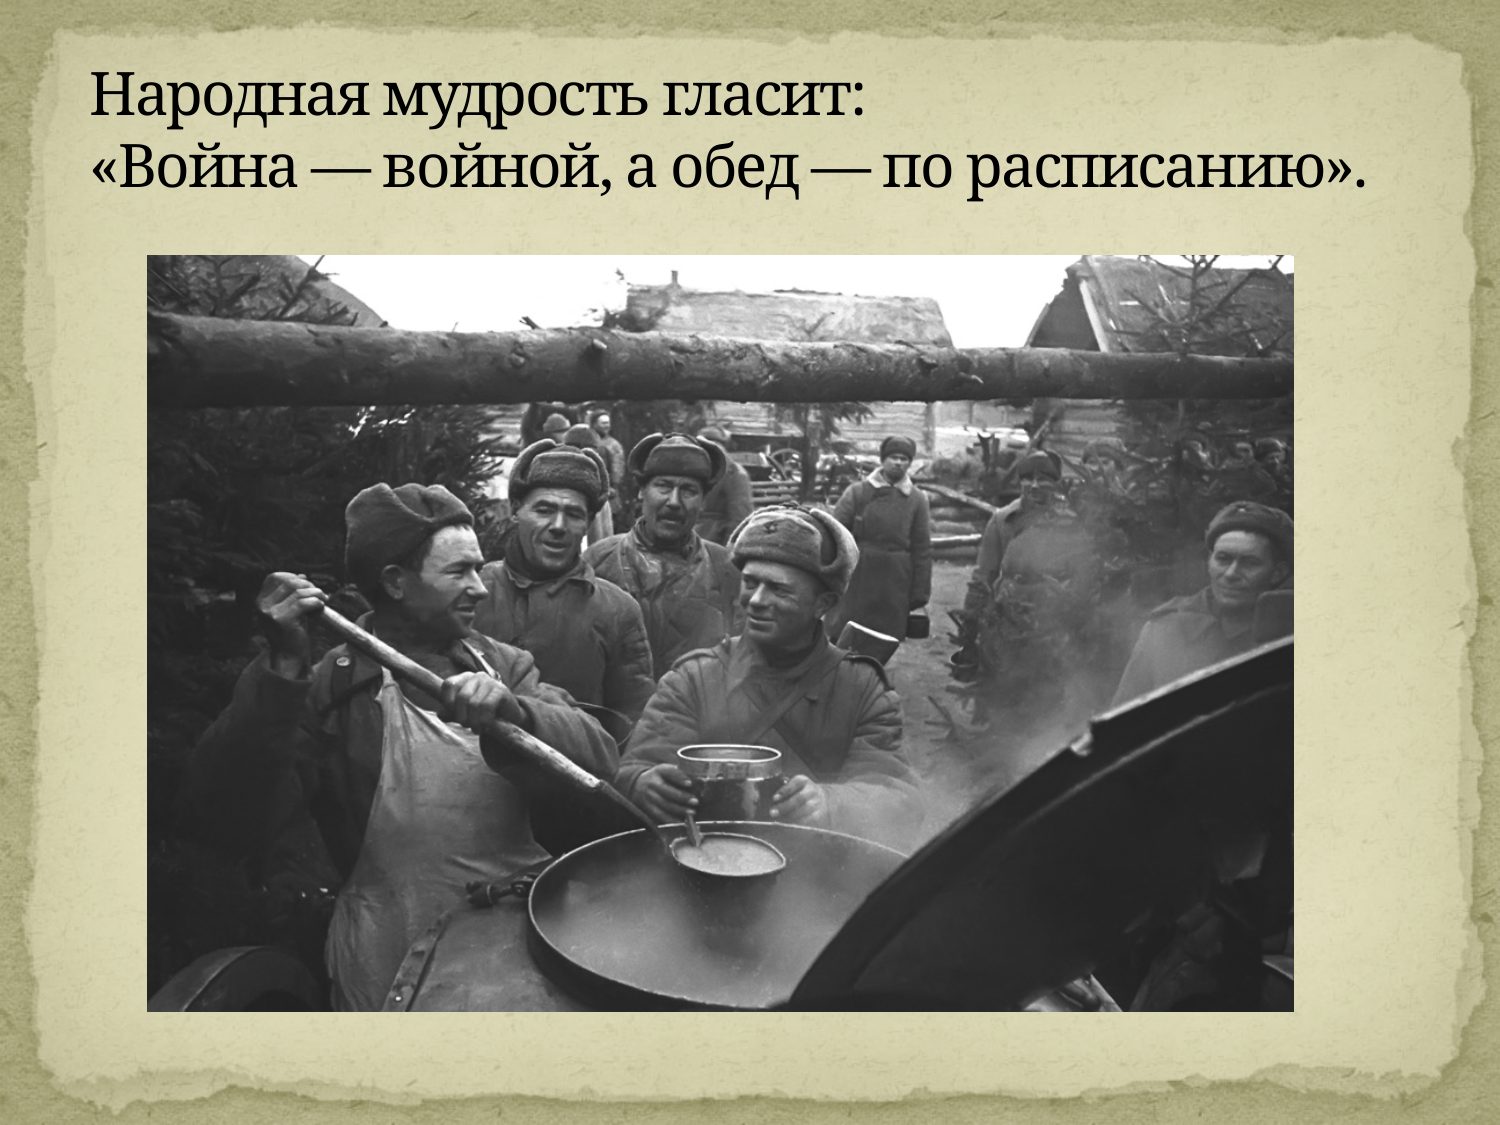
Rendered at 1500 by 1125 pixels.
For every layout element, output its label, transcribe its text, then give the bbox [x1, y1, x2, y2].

title Народная мудрость гласит: «Война — войной, а обед — по расписанию». [74, 45, 1425, 291]
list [149, 257, 1293, 1009]
